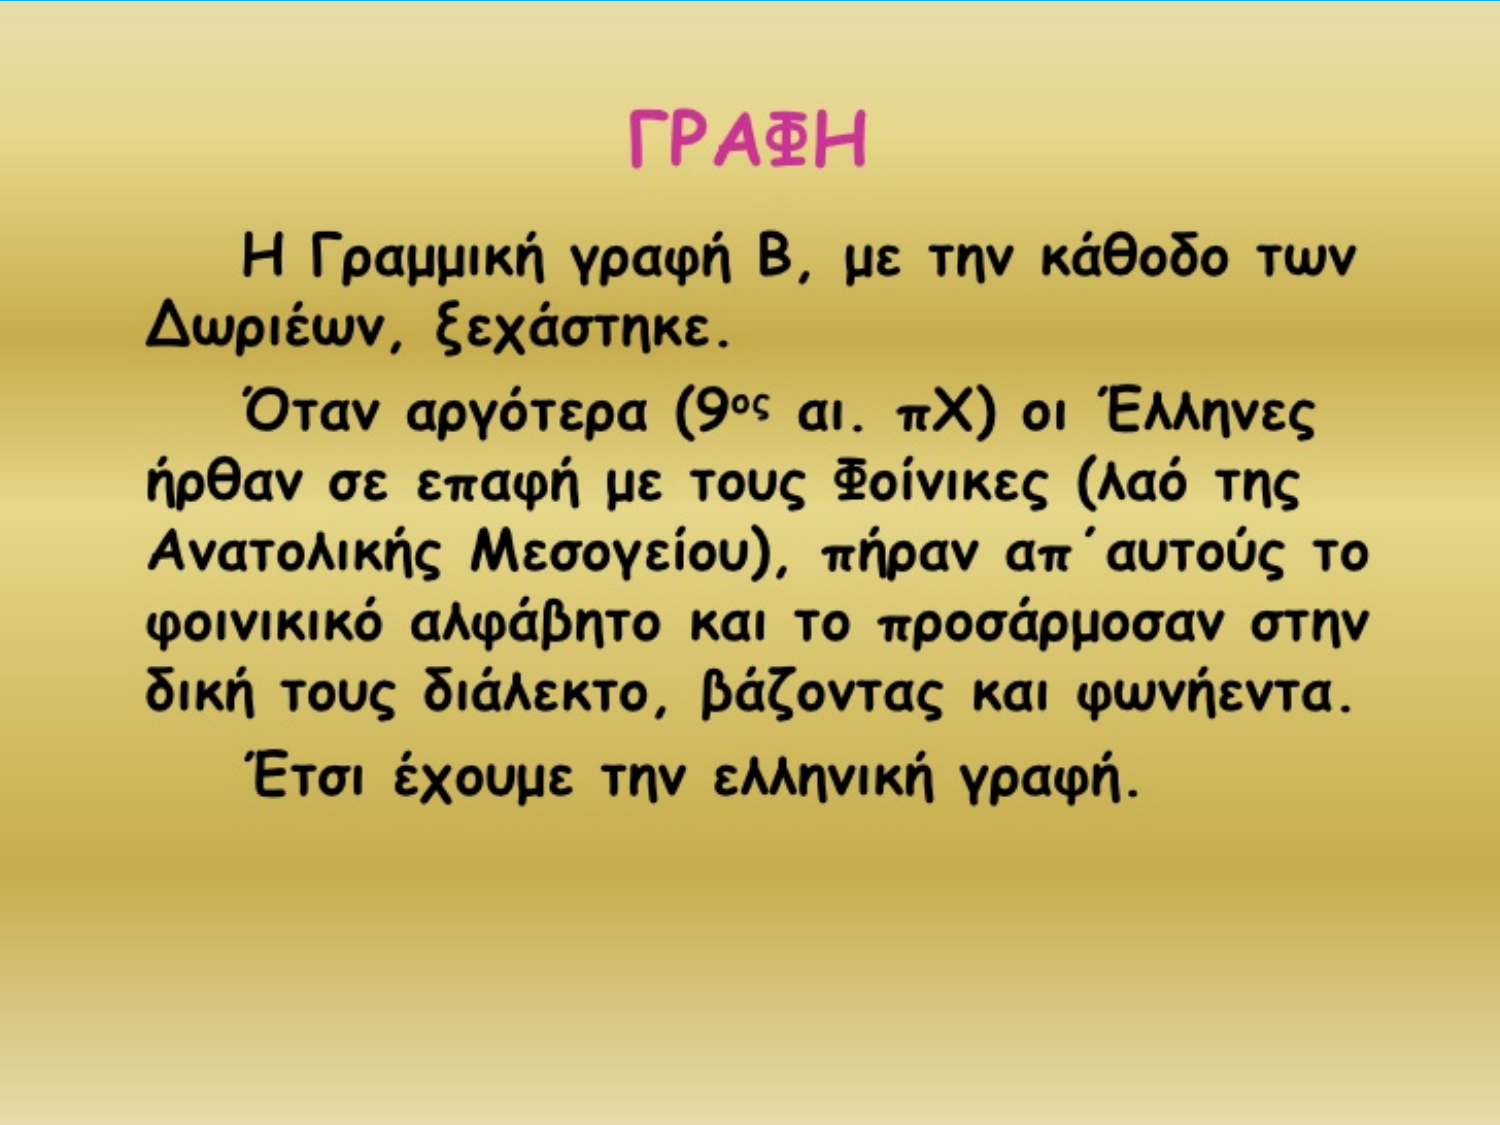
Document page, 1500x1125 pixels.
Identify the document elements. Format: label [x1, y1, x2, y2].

list [0, 0, 1500, 1125]
